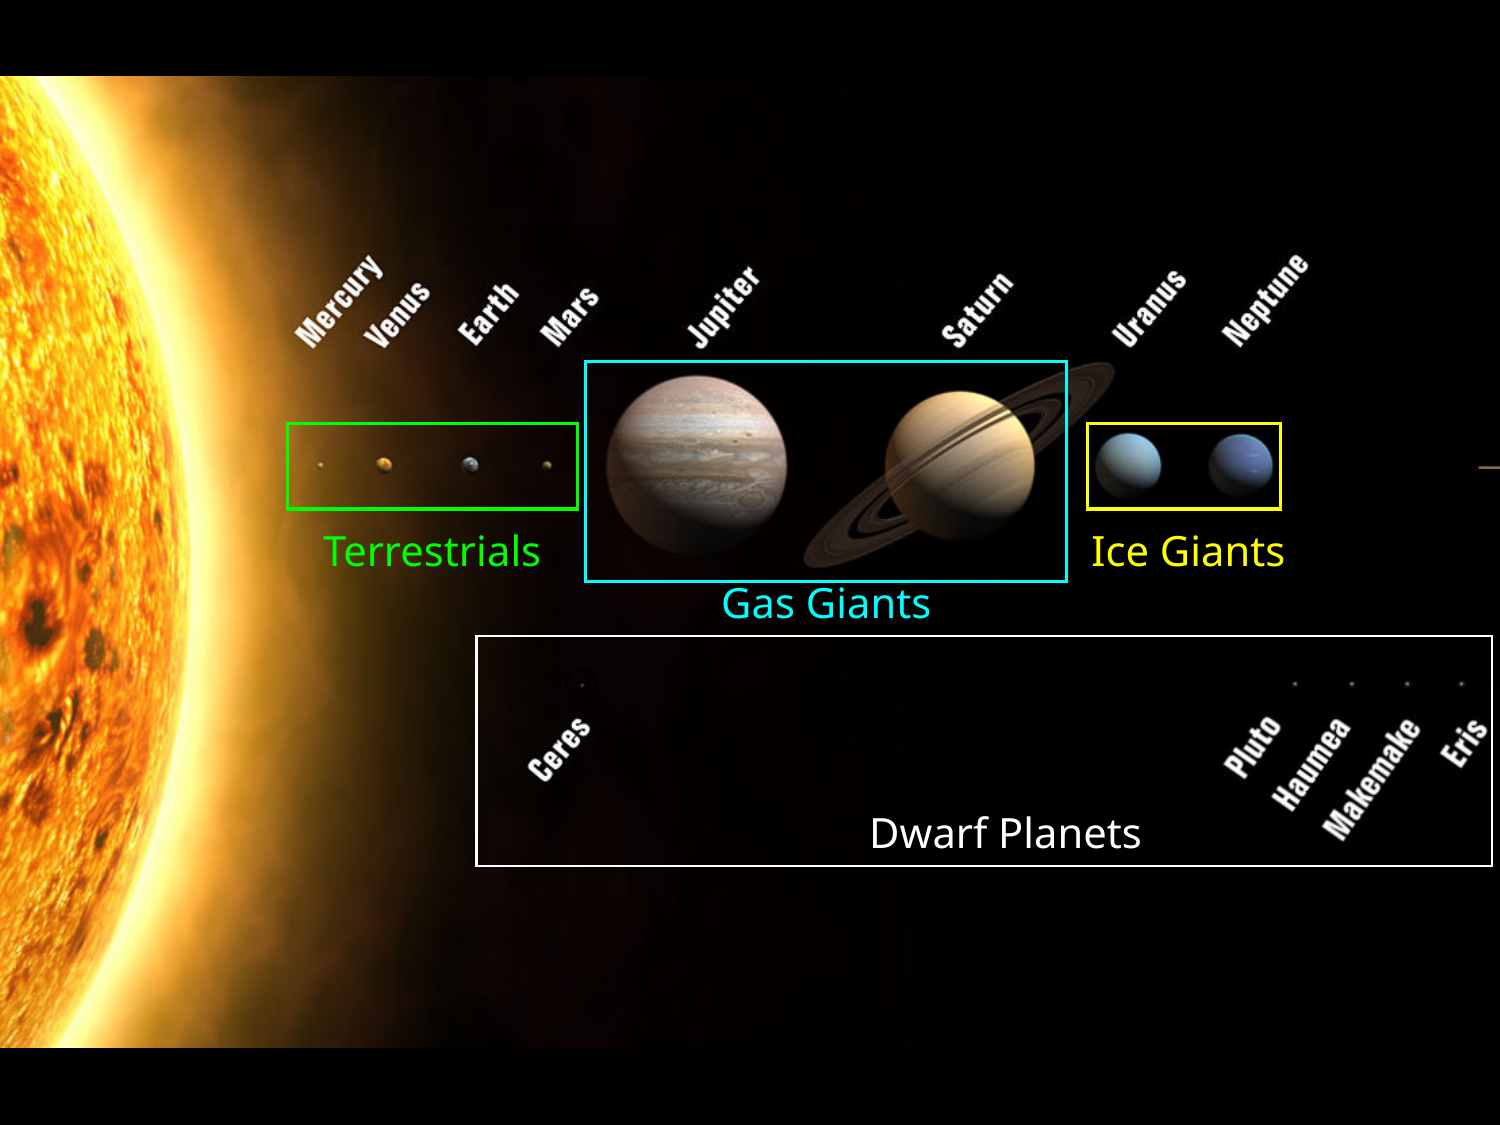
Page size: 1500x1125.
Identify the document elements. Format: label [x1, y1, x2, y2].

picture [0, 76, 1500, 1049]
